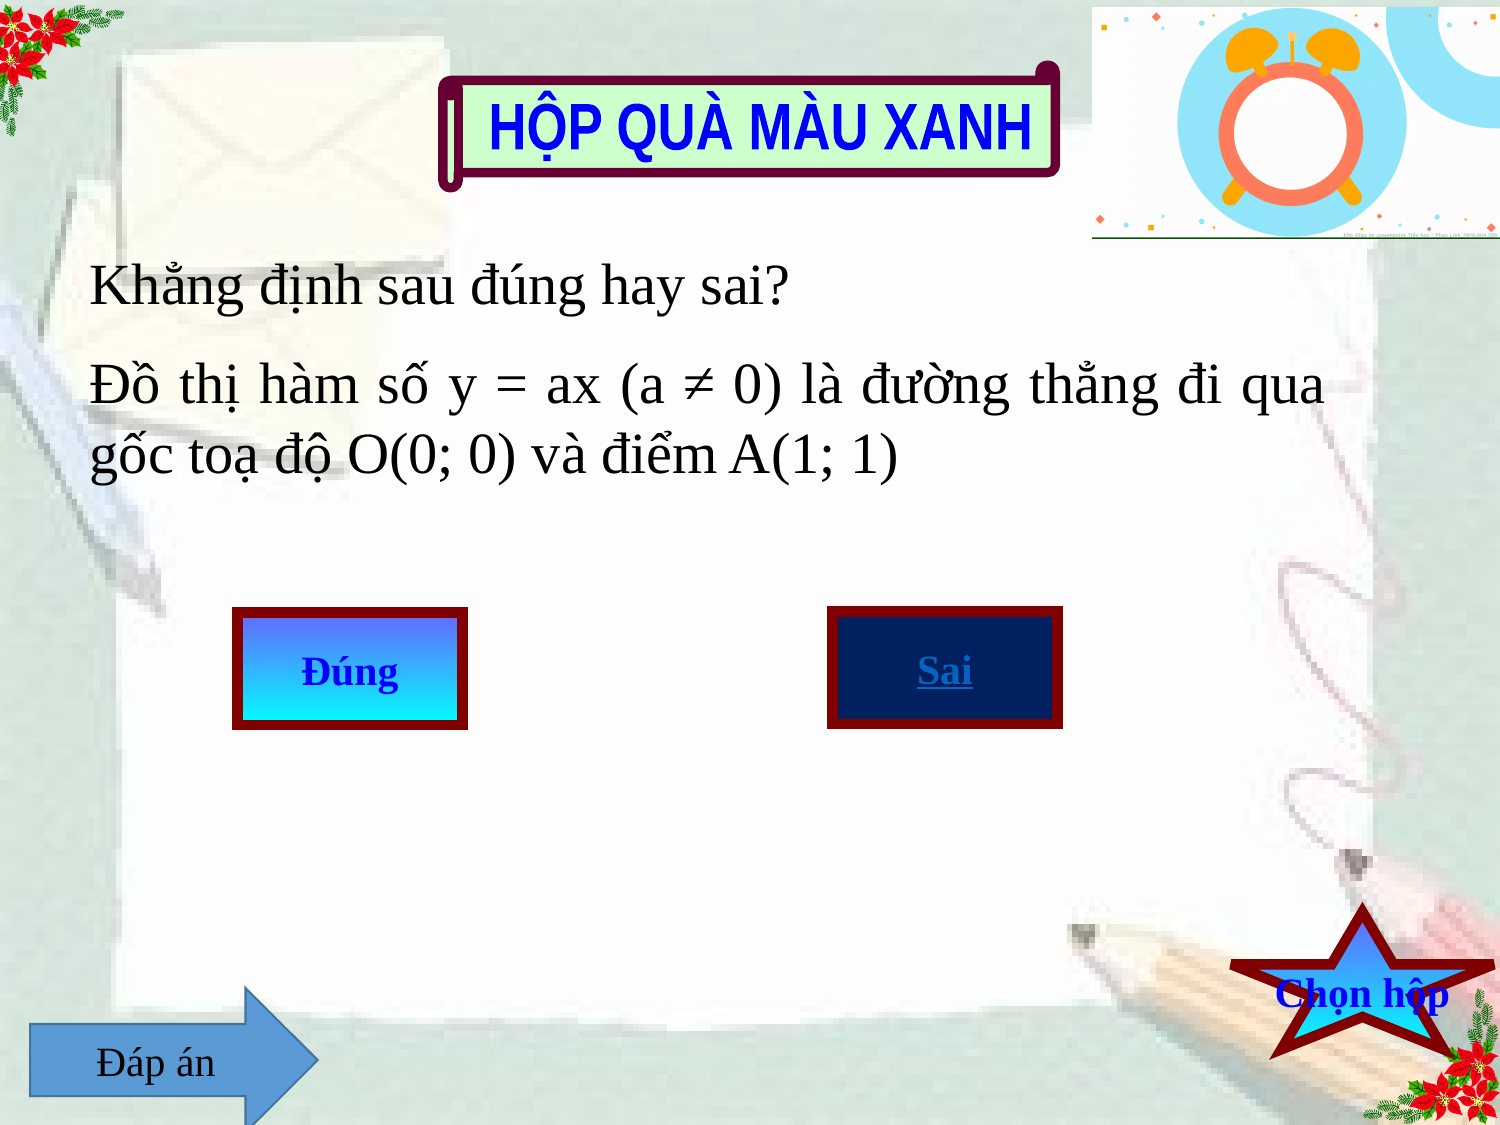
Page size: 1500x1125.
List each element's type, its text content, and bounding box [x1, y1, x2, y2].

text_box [1092, 6, 1500, 240]
text_box Đúng [237, 612, 463, 725]
text_box Đáp án [29, 985, 320, 1125]
picture [1362, 987, 1500, 1125]
picture [0, 3, 125, 137]
text_box Sai [832, 611, 1058, 725]
text_box [442, 65, 1056, 188]
text_box Khẳng định sau đúng hay sai? Đồ thị hàm số y = ax (a ≠ 0) là đường thẳng đi qua gốc toạ độ O(0; 0) và điểm A(1; 1) [75, 239, 1342, 493]
text_box Chọn hộp [1231, 911, 1494, 1050]
